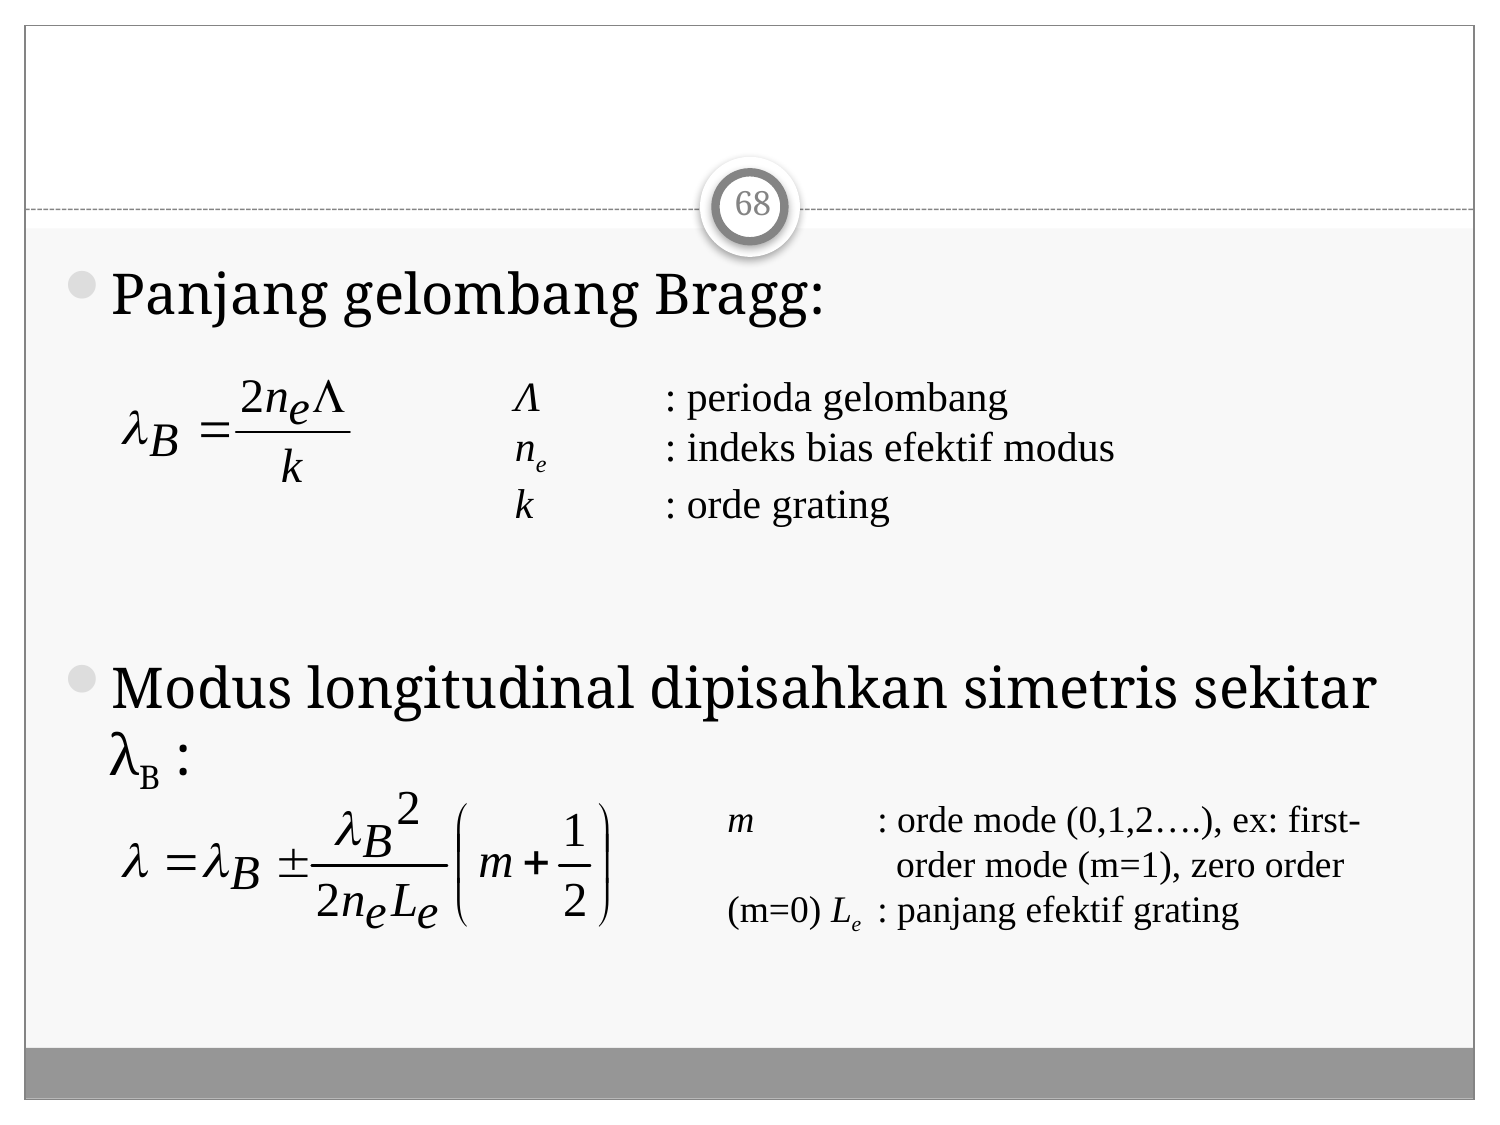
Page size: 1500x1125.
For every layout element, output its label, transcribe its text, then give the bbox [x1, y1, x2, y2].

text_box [112, 774, 626, 942]
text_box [112, 362, 363, 498]
text_box m : orde mode (0,1,2….), ex: first- order mode (m=1), zero order (m=0) Le : panjang efektif grating [712, 787, 1463, 984]
slide_number 68 [715, 168, 791, 241]
list Panjang gelombang Bragg: Modus longitudinal dipisahkan simetris sekitar λB : [49, 250, 1445, 1001]
text_box Λ : perioda gelombang ne : indeks bias efektif modus k : orde grating [499, 362, 1250, 535]
